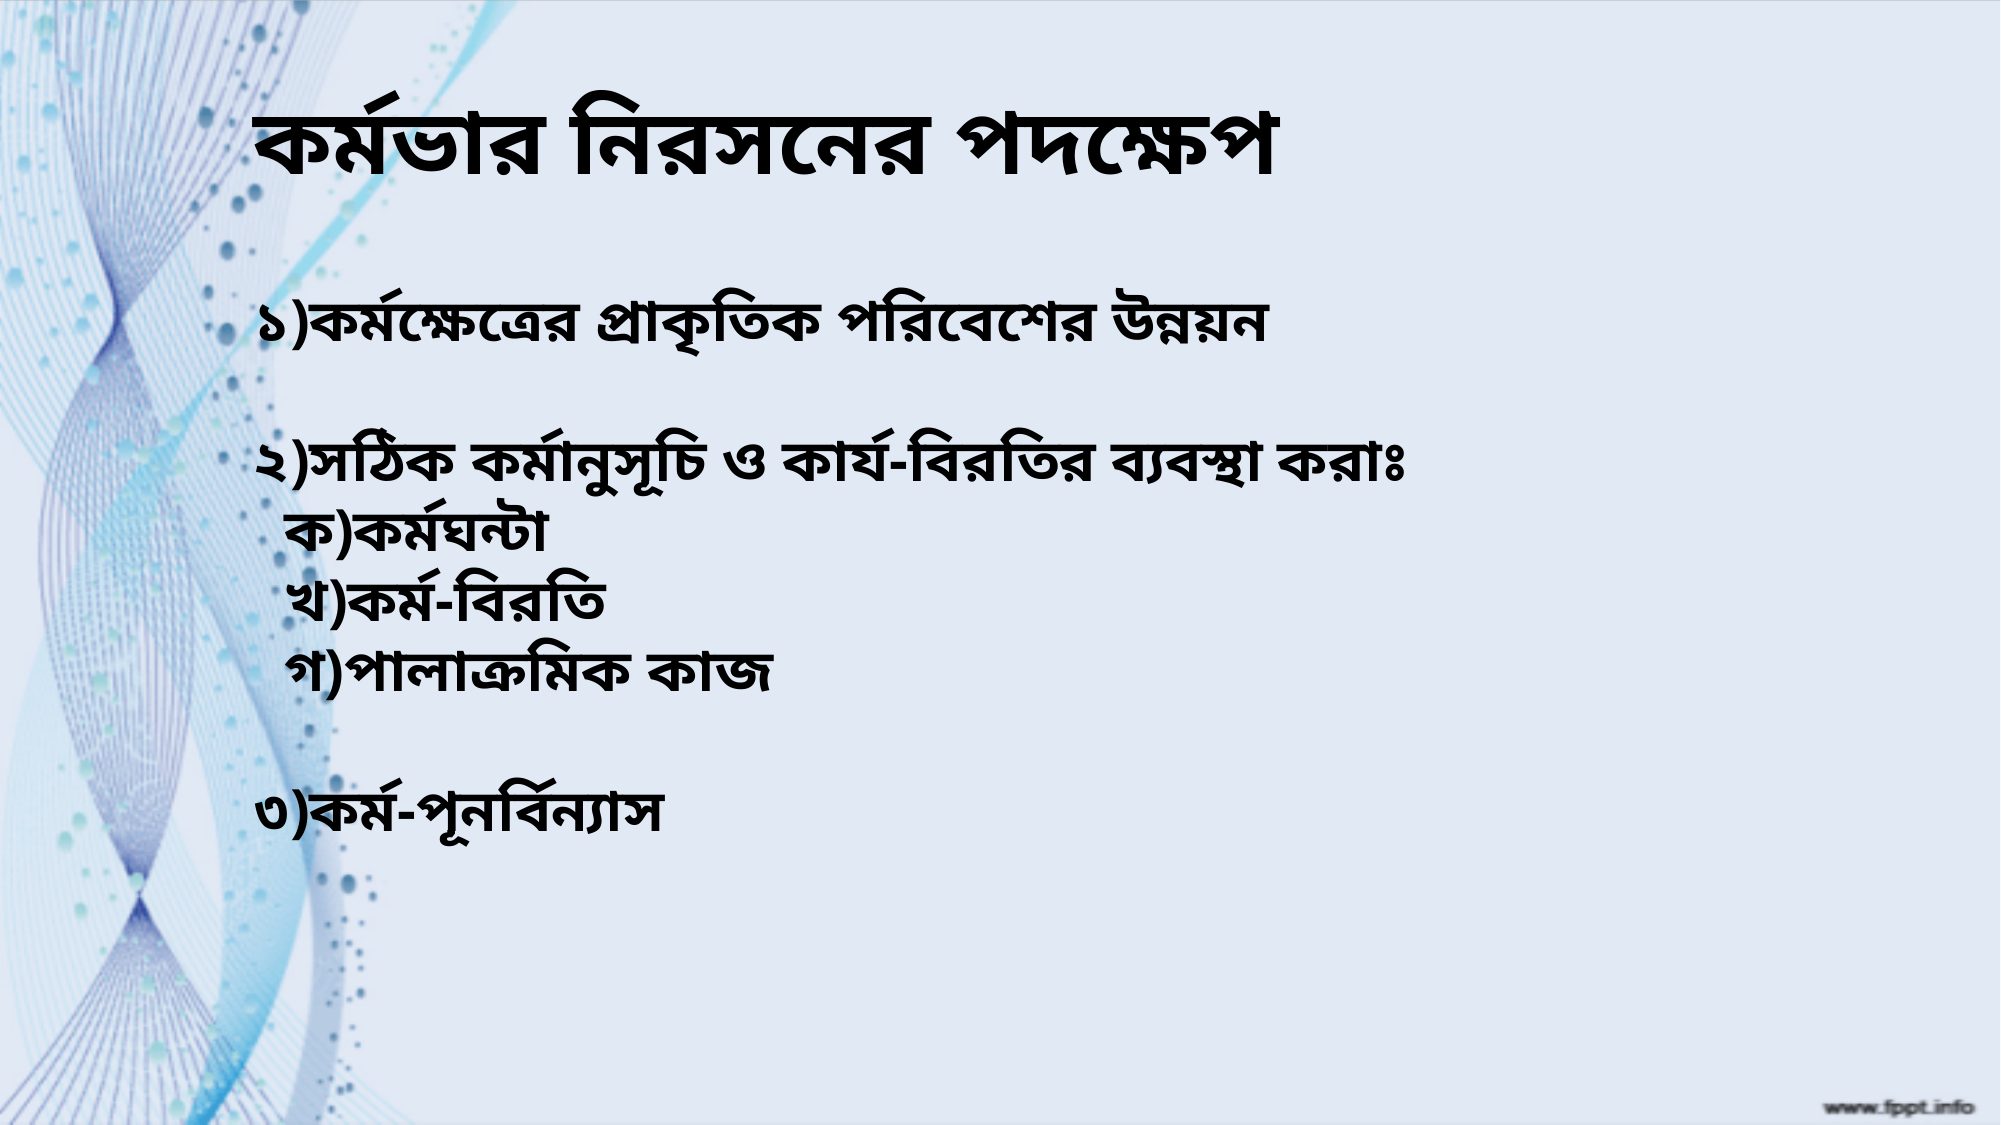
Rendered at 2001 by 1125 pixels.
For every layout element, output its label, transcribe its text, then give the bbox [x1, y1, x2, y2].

text_box কর্মভার নিরসনের পদক্ষেপ ১)কর্মক্ষেত্রের প্রাকৃতিক পরিবেশের উন্নয়ন ২)সঠিক কর্মানুসূচি ও কার্য-বিরতির ব্যবস্থা করাঃ ক)কর্মঘন্টা খ)কর্ম-বিরতি গ)পালাক্রমিক কাজ ৩)কর্ম-পূনর্বিন্যাস [239, 76, 1937, 851]
picture [0, 0, 2001, 1125]
